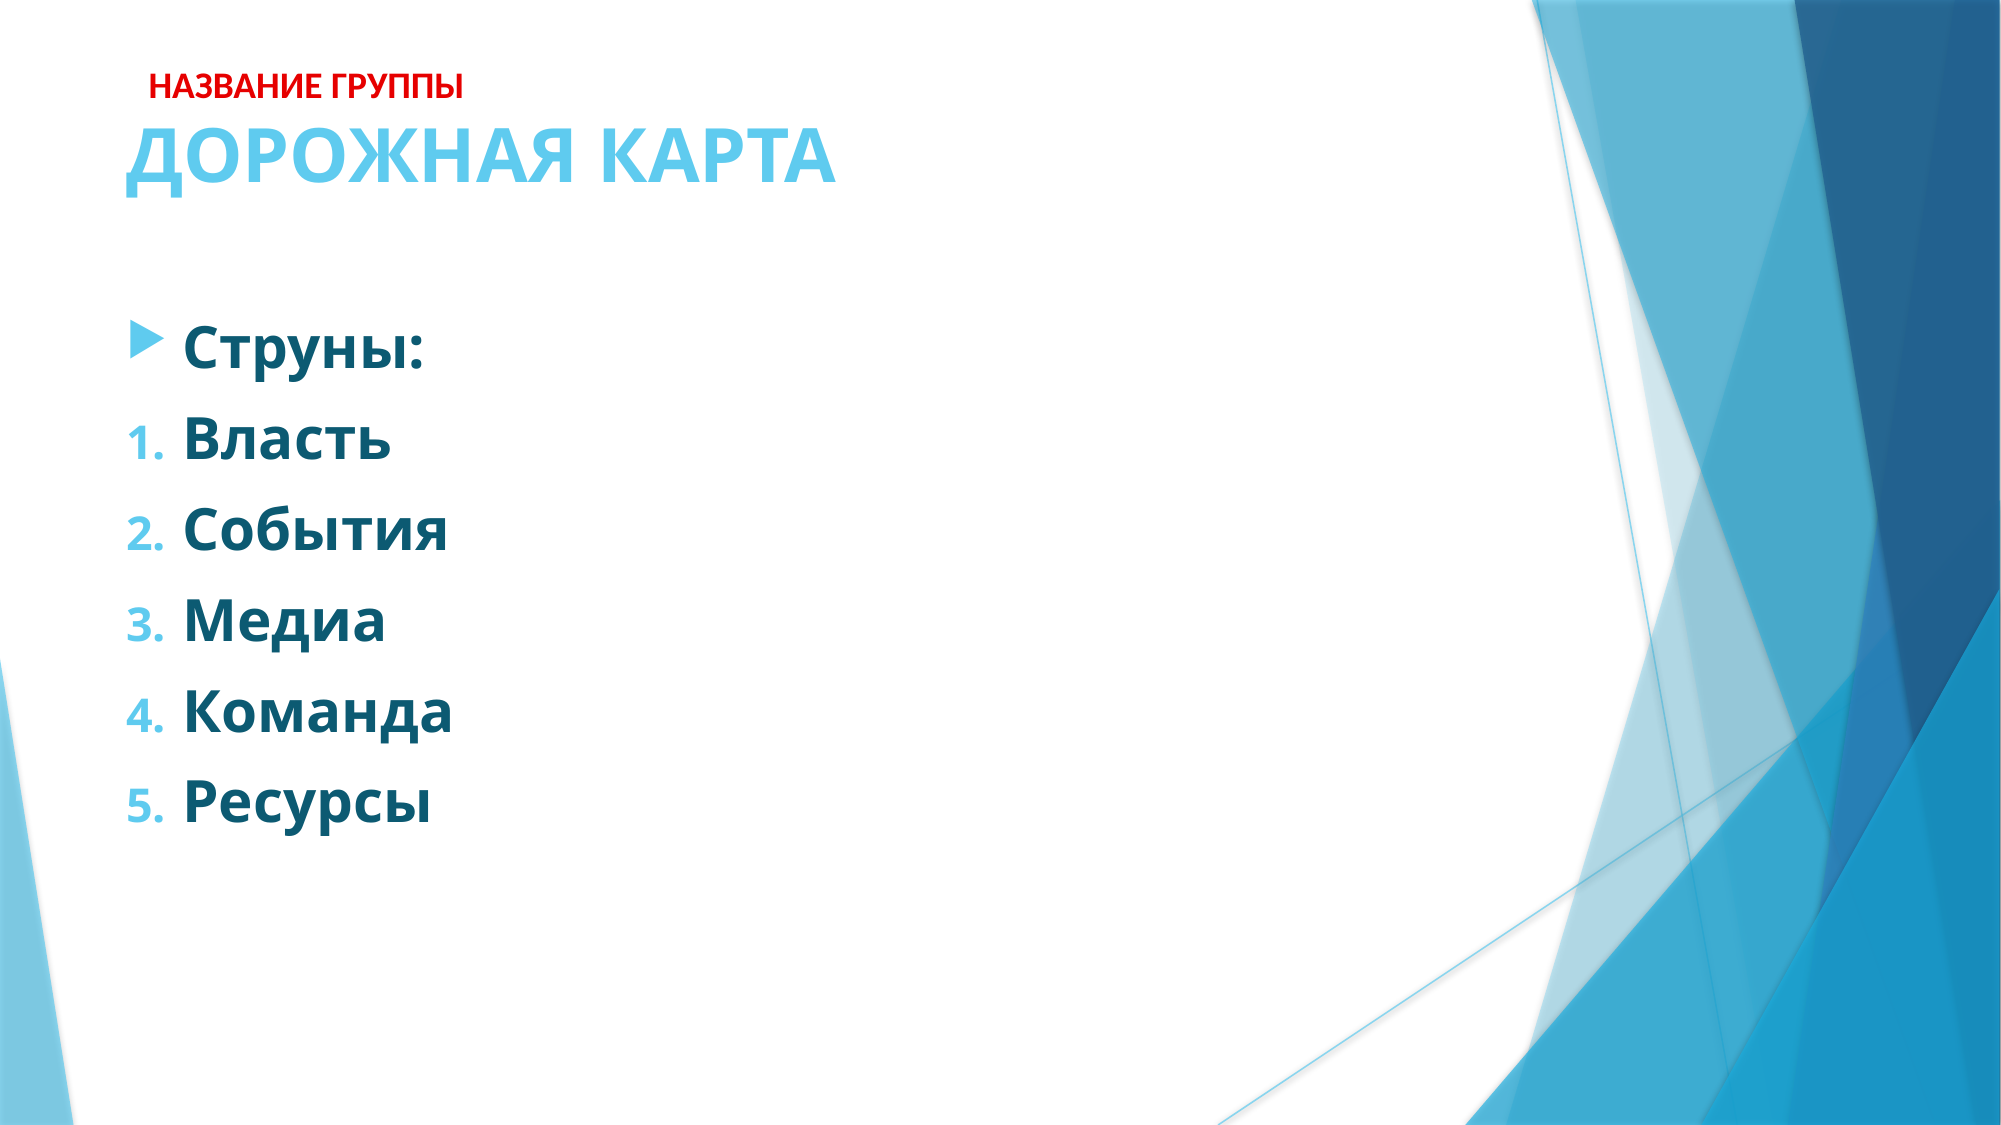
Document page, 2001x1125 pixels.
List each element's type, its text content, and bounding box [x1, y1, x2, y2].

title ДОРОЖНАЯ КАРТА [111, 99, 1522, 302]
text_box НАЗВАНИЕ ГРУППЫ [133, 33, 1378, 135]
list Струны: Власть События Медиа Команда Ресурсы [111, 302, 1522, 940]
